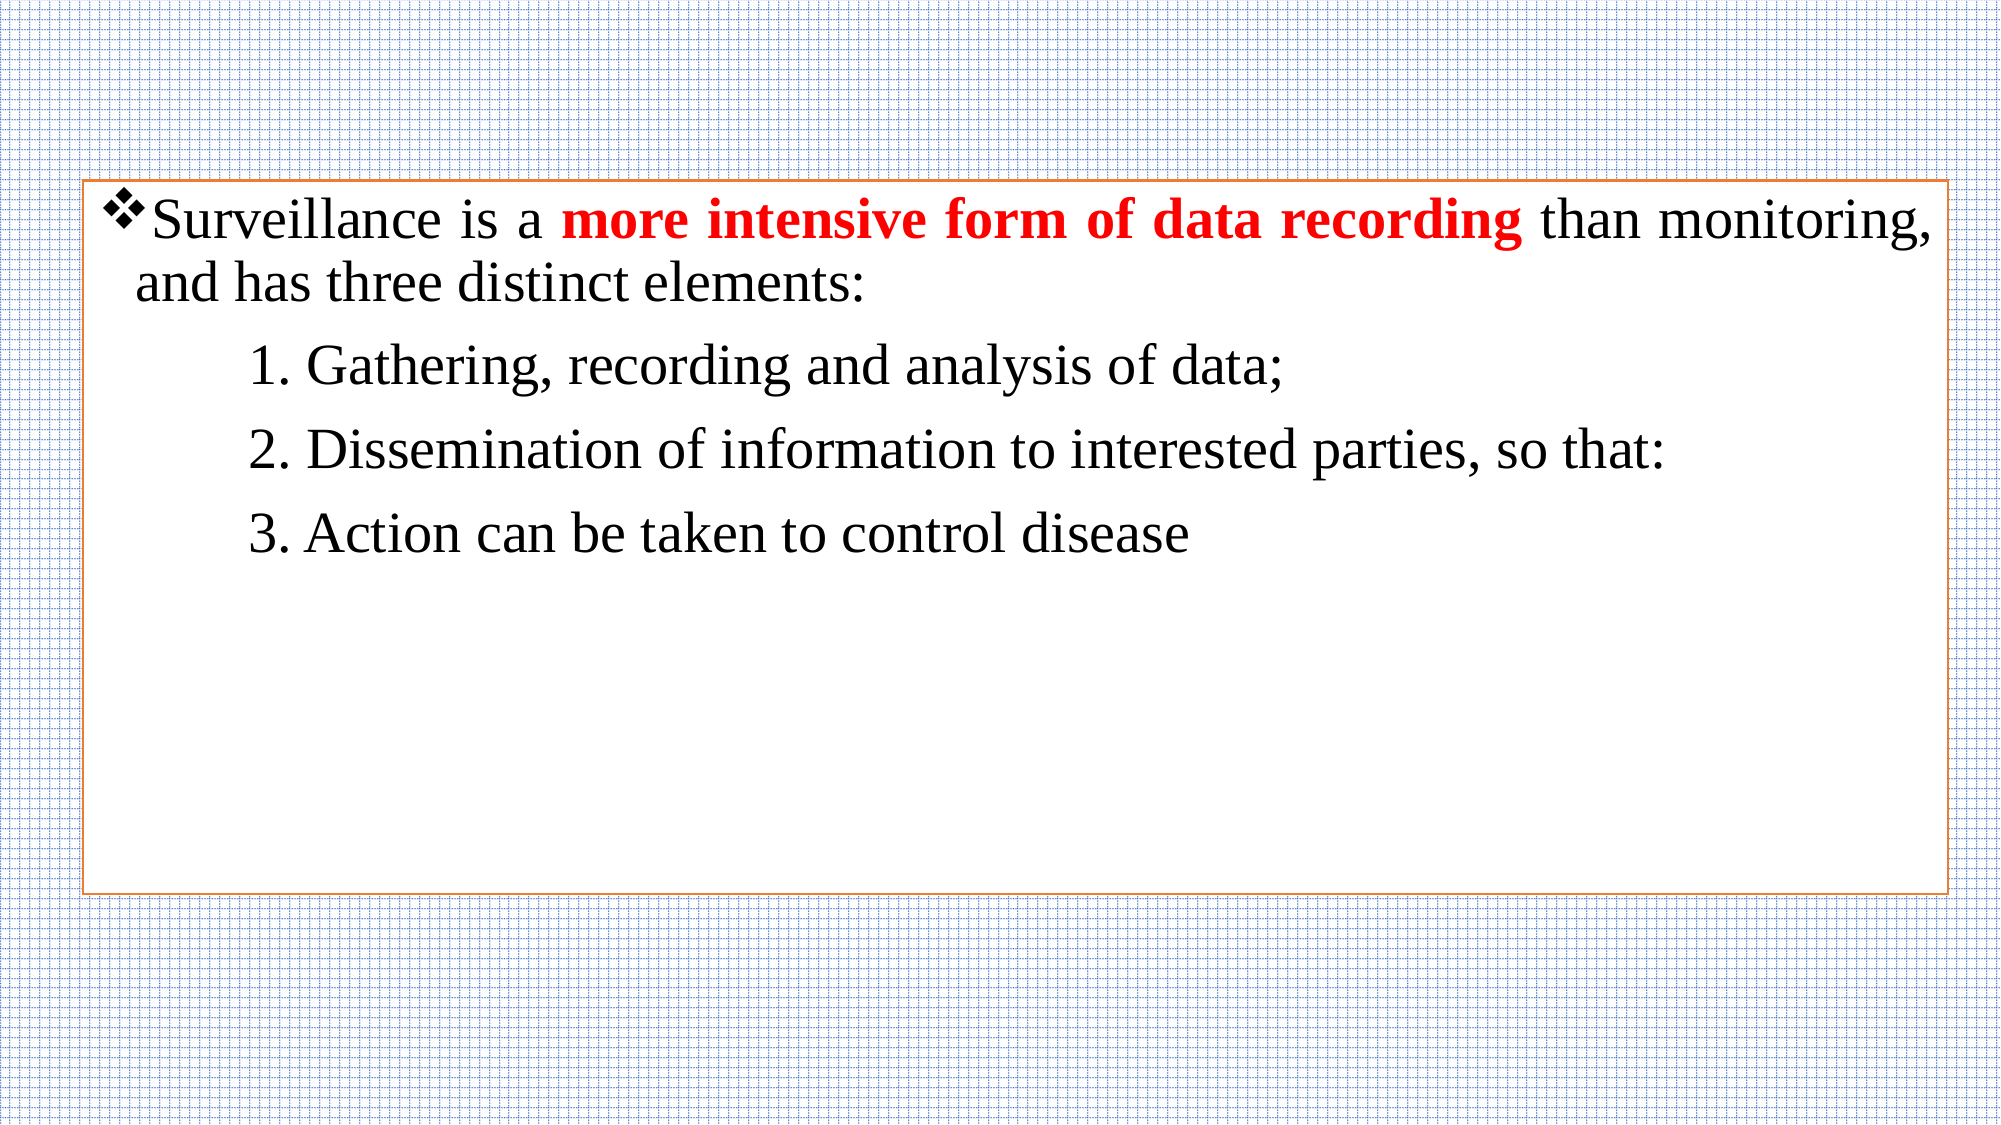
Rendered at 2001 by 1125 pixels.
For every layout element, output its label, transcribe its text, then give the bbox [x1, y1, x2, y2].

picture [0, 0, 2001, 1125]
list Surveillance is a more intensive form of data recording than monitoring, and has three distinct elements: 1. Gathering, recording and analysis of data; 2. Dissemination of information to interested parties, so that: 3. Action can be taken to control disease [82, 179, 1949, 895]
